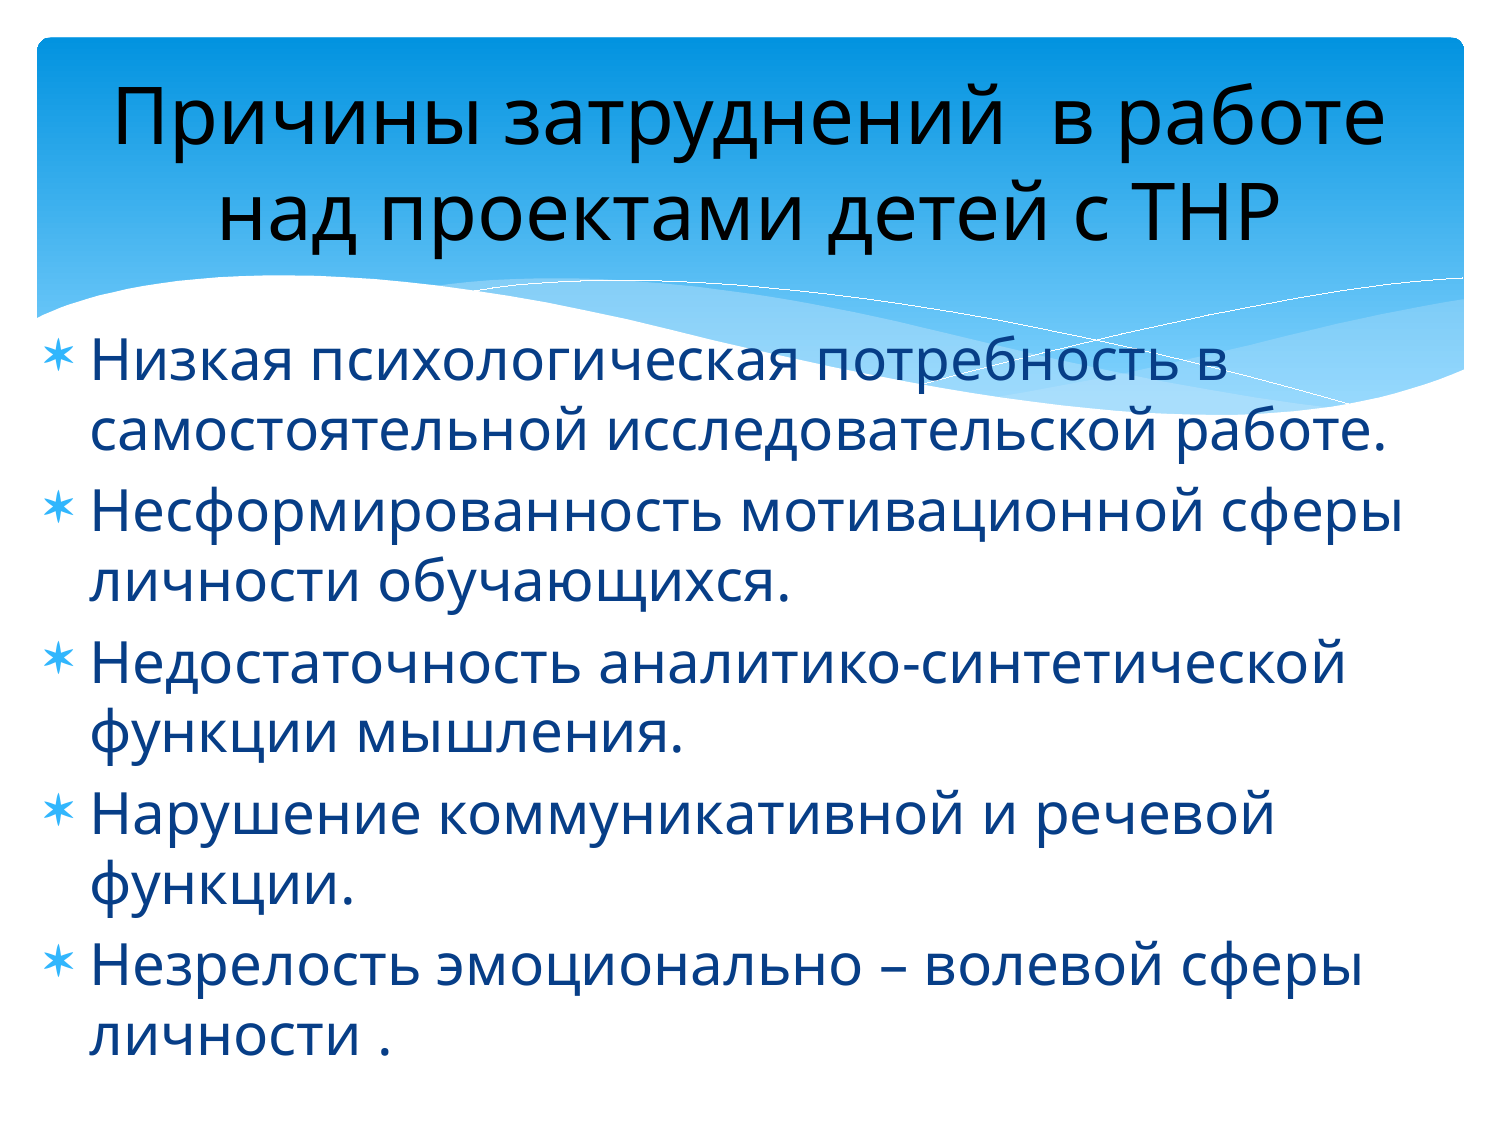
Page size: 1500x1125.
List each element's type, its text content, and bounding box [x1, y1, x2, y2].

title Причины затруднений в работе над проектами детей с ТНР [75, 55, 1425, 314]
list Низкая психологическая потребность в самостоятельной исследовательской работе. Несформированность мотивационной сферы личности обучающихся. Недостаточность аналитико-синтетической функции мышления. Нарушение коммуникативной и речевой функции. Незрелость эмоционально – волевой сферы личности . [29, 314, 1459, 1125]
